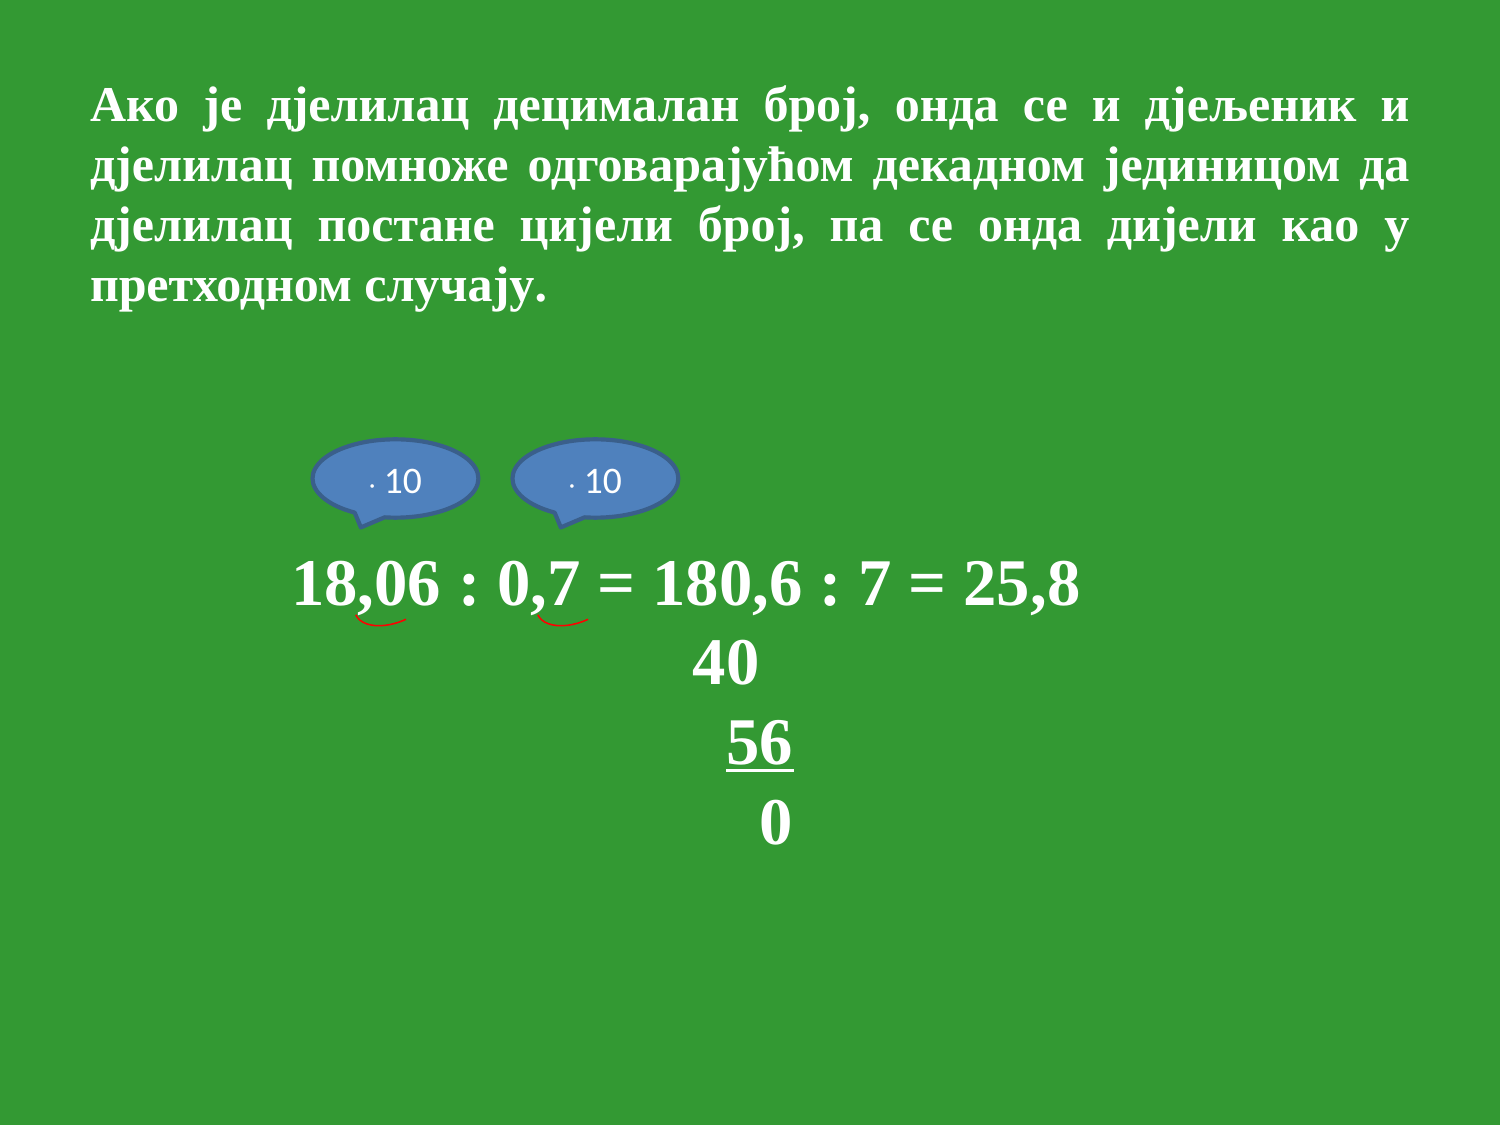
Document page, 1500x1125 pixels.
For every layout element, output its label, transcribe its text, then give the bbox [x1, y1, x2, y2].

text_box [355, 596, 407, 627]
list 18,06 : 0,7 = 180,6 : 7 = 25,8 40 56 0 [75, 437, 1425, 1005]
text_box [537, 596, 589, 627]
title Ако је дјелилац децималан број, онда се и дјељеник и дјелилац помноже одговарајућом декадном јединицом да дјелилац постане цијели број, па се онда дијели као у претходном случају. [75, 45, 1425, 338]
text_box · 10 [510, 437, 681, 530]
text_box · 10 [310, 437, 481, 530]
